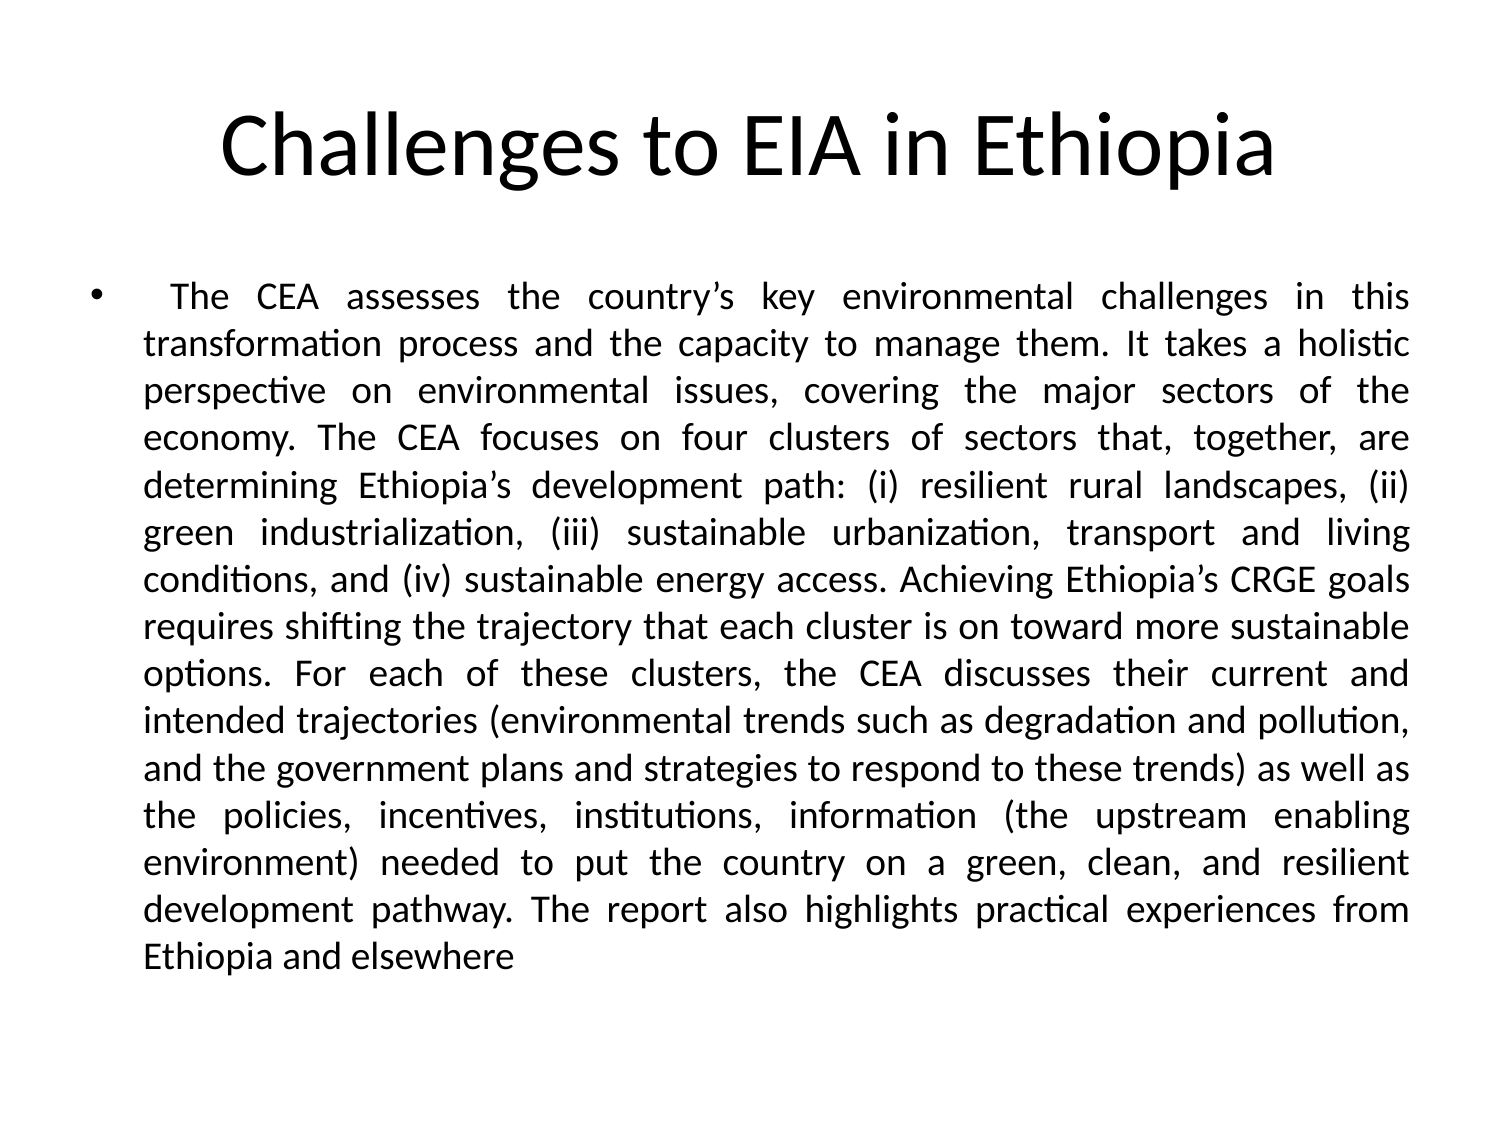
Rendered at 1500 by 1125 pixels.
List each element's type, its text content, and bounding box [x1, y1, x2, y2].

list The CEA assesses the country’s key environmental challenges in this transformation process and the capacity to manage them. It takes a holistic perspective on environmental issues, covering the major sectors of the economy. The CEA focuses on four clusters of sectors that, together, are determining Ethiopia’s development path: (i) resilient rural landscapes, (ii) green industrialization, (iii) sustainable urbanization, transport and living conditions, and (iv) sustainable energy access. Achieving Ethiopia’s CRGE goals requires shifting the trajectory that each cluster is on toward more sustainable options. For each of these clusters, the CEA discusses their current and intended trajectories (environmental trends such as degradation and pollution, and the government plans and strategies to respond to these trends) as well as the policies, incentives, institutions, information (the upstream enabling environment) needed to put the country on a green, clean, and resilient development pathway. The report also highlights practical experiences from Ethiopia and elsewhere [75, 262, 1425, 1005]
title Challenges to EIA in Ethiopia [75, 45, 1425, 233]
